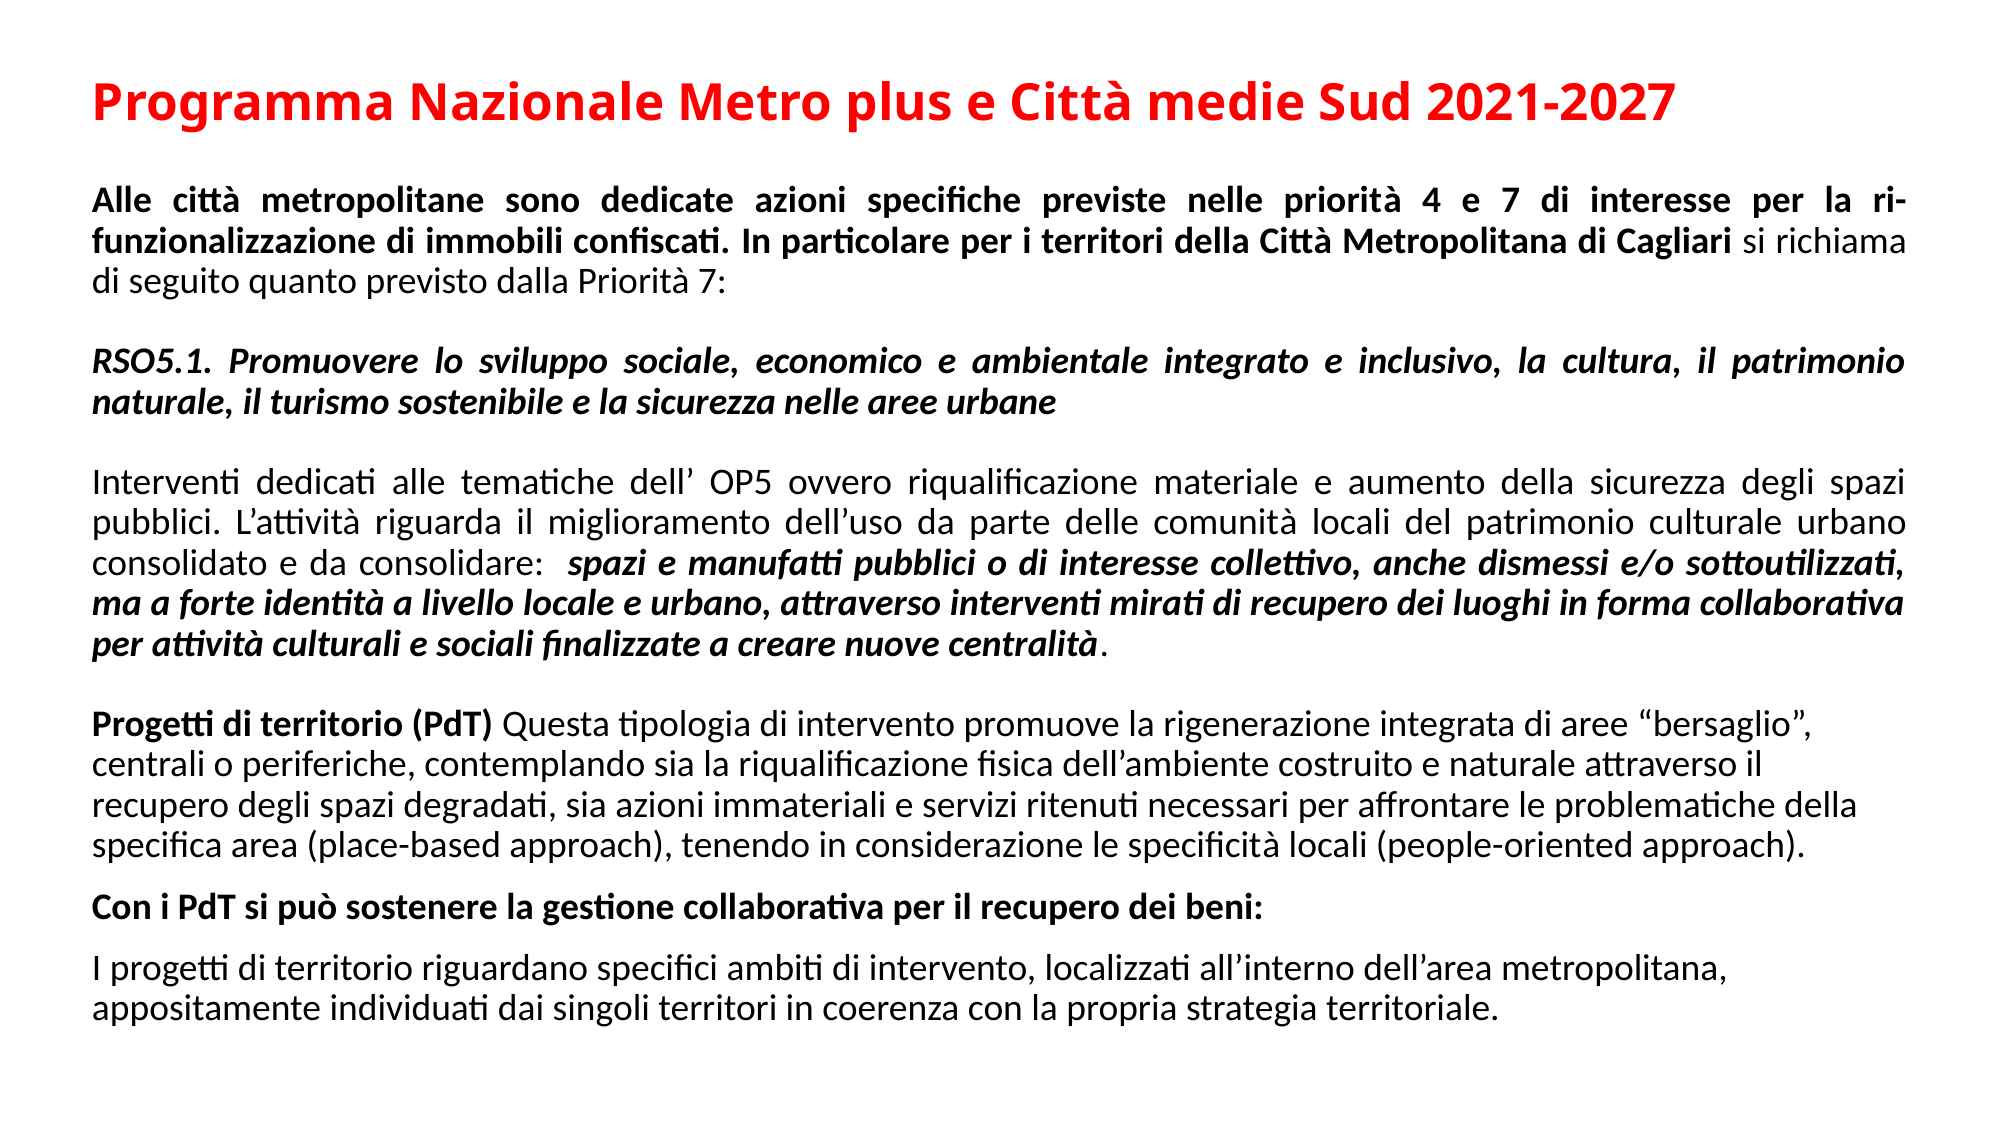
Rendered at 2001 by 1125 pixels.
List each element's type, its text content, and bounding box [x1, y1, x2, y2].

title Programma Nazionale Metro plus e Città medie Sud 2021-2027 [76, 47, 1846, 161]
list Alle città metropolitane sono dedicate azioni specifiche previste nelle priorità 4 e 7 di interesse per la ri-funzionalizzazione di immobili confiscati. In particolare per i territori della Città Metropolitana di Cagliari si richiama di seguito quanto previsto dalla Priorità 7: RSO5.1. Promuovere lo sviluppo sociale, economico e ambientale integrato e inclusivo, la cultura, il patrimonio naturale, il turismo sostenibile e la sicurezza nelle aree urbane Interventi dedicati alle tematiche dell’ OP5 ovvero riqualificazione materiale e aumento della sicurezza degli spazi pubblici. L’attività riguarda il miglioramento dell’uso da parte delle comunità locali del patrimonio culturale urbano consolidato e da consolidare: spazi e manufatti pubblici o di interesse collettivo, anche dismessi e/o sottoutilizzati, ma a forte identità a livello locale e urbano, attraverso interventi mirati di recupero dei luoghi in forma collaborativa per attività culturali e sociali finalizzate a creare nuove centralità. Progetti di territorio (PdT) Questa tipologia di intervento promuove la rigenerazione integrata di aree “bersaglio”, centrali o periferiche, contemplando sia la riqualificazione fisica dell’ambiente costruito e naturale attraverso il recupero degli spazi degradati, sia azioni immateriali e servizi ritenuti necessari per affrontare le problematiche della specifica area (place-based approach), tenendo in considerazione le specificità locali (people-oriented approach). Con i PdT si può sostenere la gestione collaborativa per il recupero dei beni: I progetti di territorio riguardano specifici ambiti di intervento, localizzati all’interno dell’area metropolitana, appositamente individuati dai singoli territori in coerenza con la propria strategia territoriale. [76, 173, 1923, 1078]
